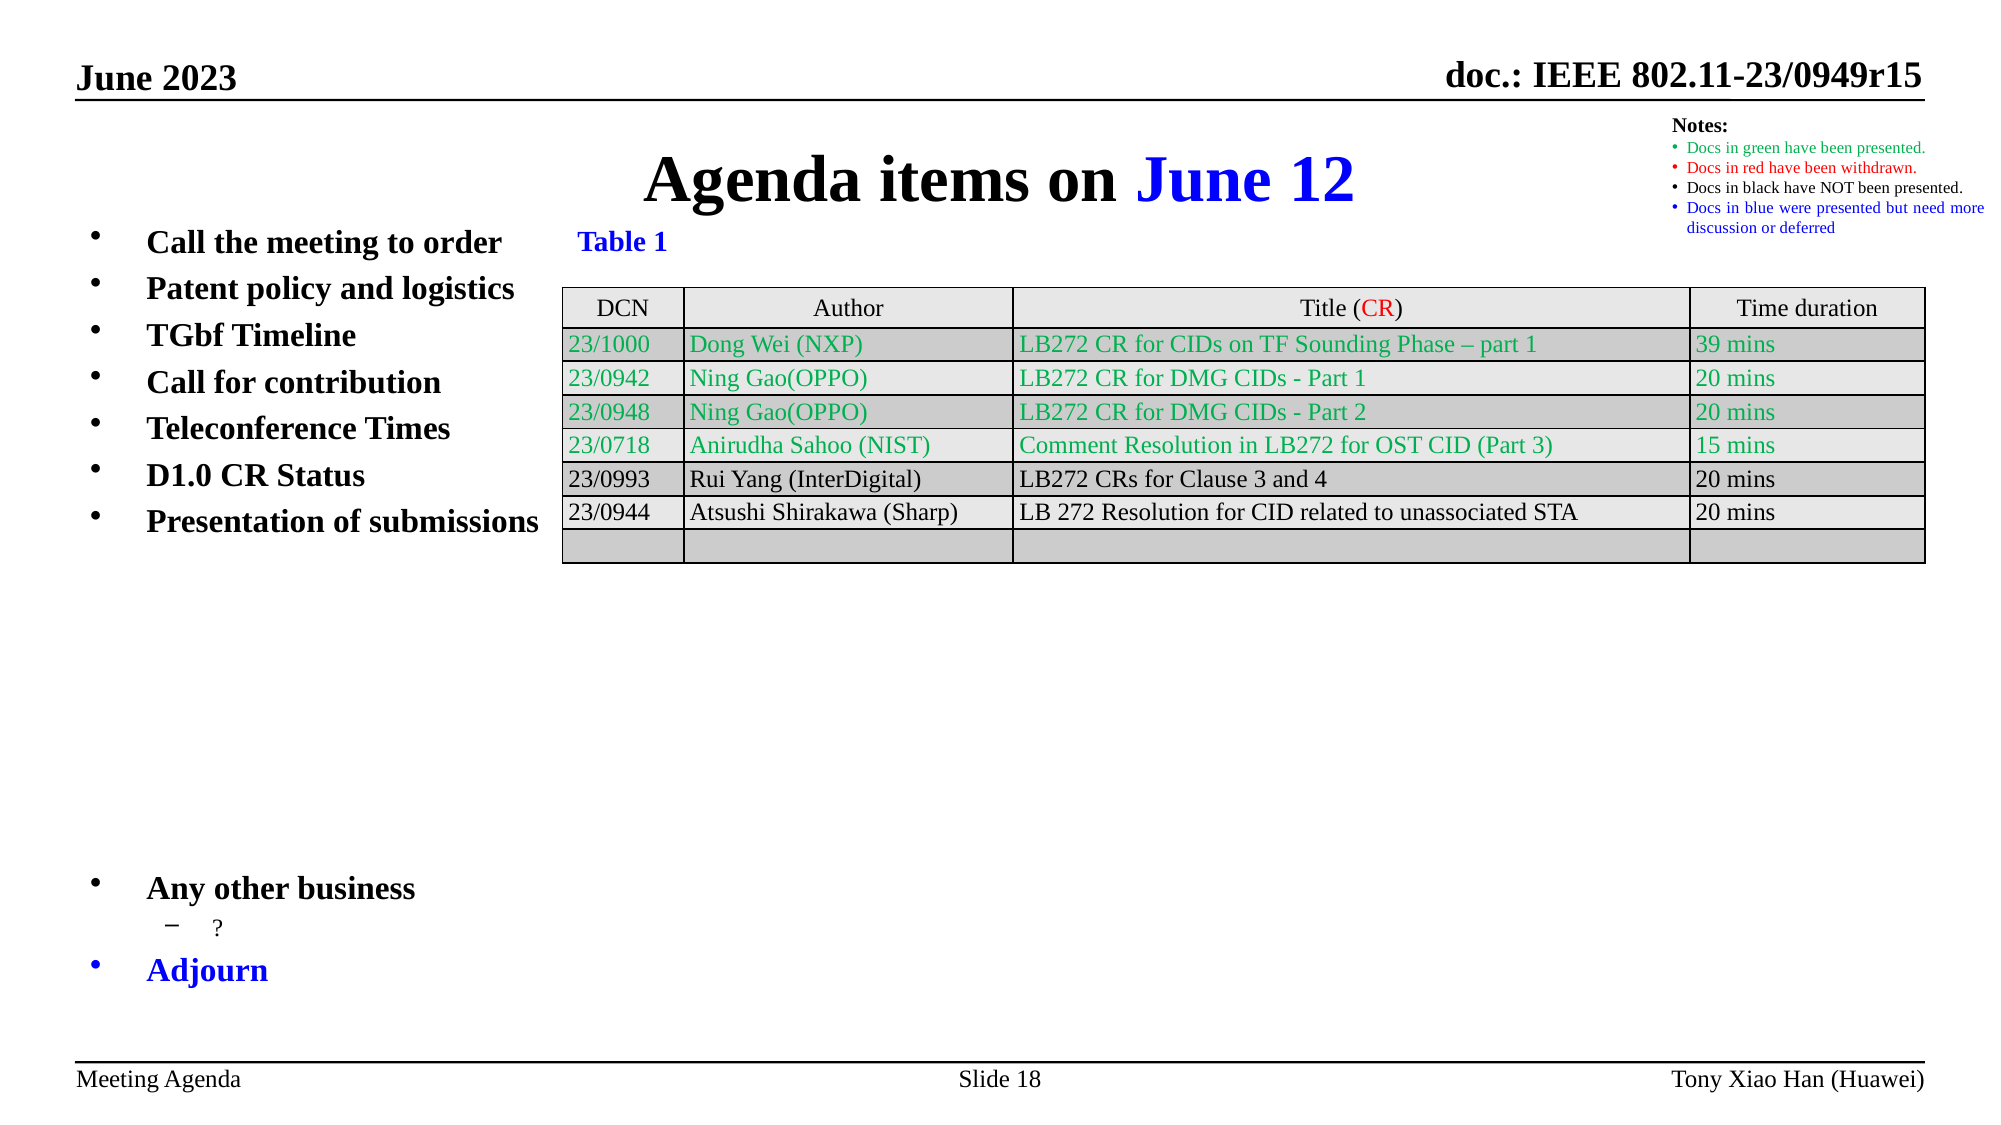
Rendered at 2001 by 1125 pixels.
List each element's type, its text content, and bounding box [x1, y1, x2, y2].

table_header DCN [563, 288, 683, 327]
table_cell 20 mins [1691, 396, 1924, 428]
table_cell 39 mins [1691, 329, 1924, 360]
table_cell [1014, 530, 1689, 562]
table_cell LB272 CRs for Clause 3 and 4 [1014, 463, 1689, 495]
table_cell Comment Resolution in LB272 for OST CID (Part 3) [1014, 429, 1689, 461]
table_cell Rui Yang (InterDigital) [685, 463, 1012, 495]
table_cell 23/0942 [563, 362, 683, 394]
text_box Agenda items on June 12 [362, 87, 1638, 263]
text_box Notes: Docs in green have been presented. Docs in red have been withdrawn. Docs in black have NOT been presented. Docs in blue were presented but need more discussion or deferred [1657, 104, 2000, 246]
table_cell 20 mins [1691, 497, 1924, 528]
text_box Call the meeting to order Patent policy and logistics TGbf Timeline Call for contribution Teleconference Times D1.0 CR Status Presentation of submissions Any other business ? Adjourn [75, 212, 563, 1058]
table_cell 23/0948 [563, 396, 683, 428]
table_cell 23/0944 [563, 497, 683, 528]
table_cell LB272 CR for CIDs on TF Sounding Phase – part 1 [1014, 329, 1689, 360]
table_header Time duration [1691, 288, 1924, 327]
table_cell [685, 530, 1012, 562]
table_cell LB272 CR for DMG CIDs - Part 2 [1014, 396, 1689, 428]
table_cell 23/0993 [563, 463, 683, 495]
table_header Author [685, 288, 1012, 327]
table_header Title (CR) [1014, 288, 1689, 327]
table_cell [1691, 530, 1924, 562]
table_cell LB 272 Resolution for CID related to unassociated STA [1014, 497, 1689, 528]
table_cell Atsushi Shirakawa (Sharp) [685, 497, 1012, 528]
table_cell Ning Gao(OPPO) [685, 362, 1012, 394]
table_cell Ning Gao(OPPO) [685, 396, 1012, 428]
table_cell 20 mins [1691, 463, 1924, 495]
table_cell 23/0718 [563, 429, 683, 461]
table_cell [563, 530, 683, 562]
table_cell 15 mins [1691, 429, 1924, 461]
table_cell LB272 CR for DMG CIDs - Part 1 [1014, 362, 1689, 394]
table_cell 23/1000 [563, 329, 683, 360]
table_cell Dong Wei (NXP) [685, 329, 1012, 360]
table_cell Anirudha Sahoo (NIST) [685, 429, 1012, 461]
table_cell 20 mins [1691, 362, 1924, 394]
text_box Table 1 [562, 224, 713, 256]
